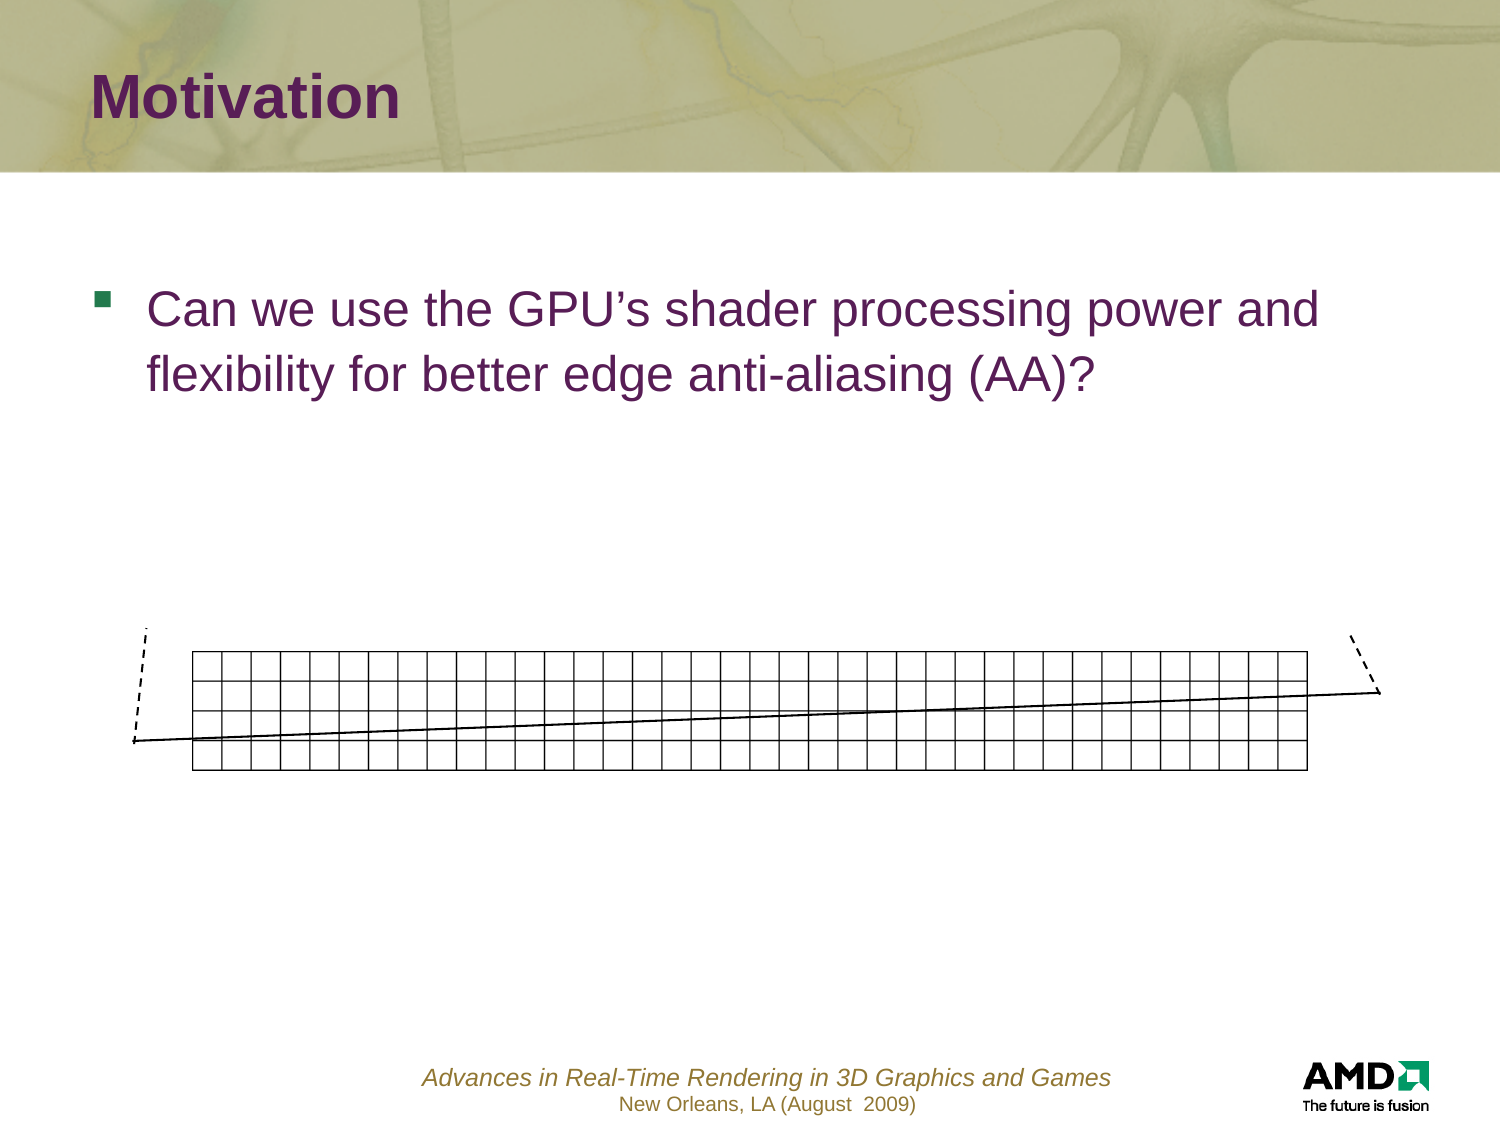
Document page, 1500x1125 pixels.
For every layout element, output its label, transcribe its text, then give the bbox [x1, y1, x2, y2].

title Motivation [74, 44, 1426, 144]
picture [0, 0, 1500, 175]
list Can we use the GPU’s shader processing power and flexibility for better edge anti-aliasing (AA)? [74, 262, 1426, 1006]
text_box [132, 627, 1381, 745]
picture [192, 745, 1308, 771]
picture [1288, 1050, 1446, 1125]
